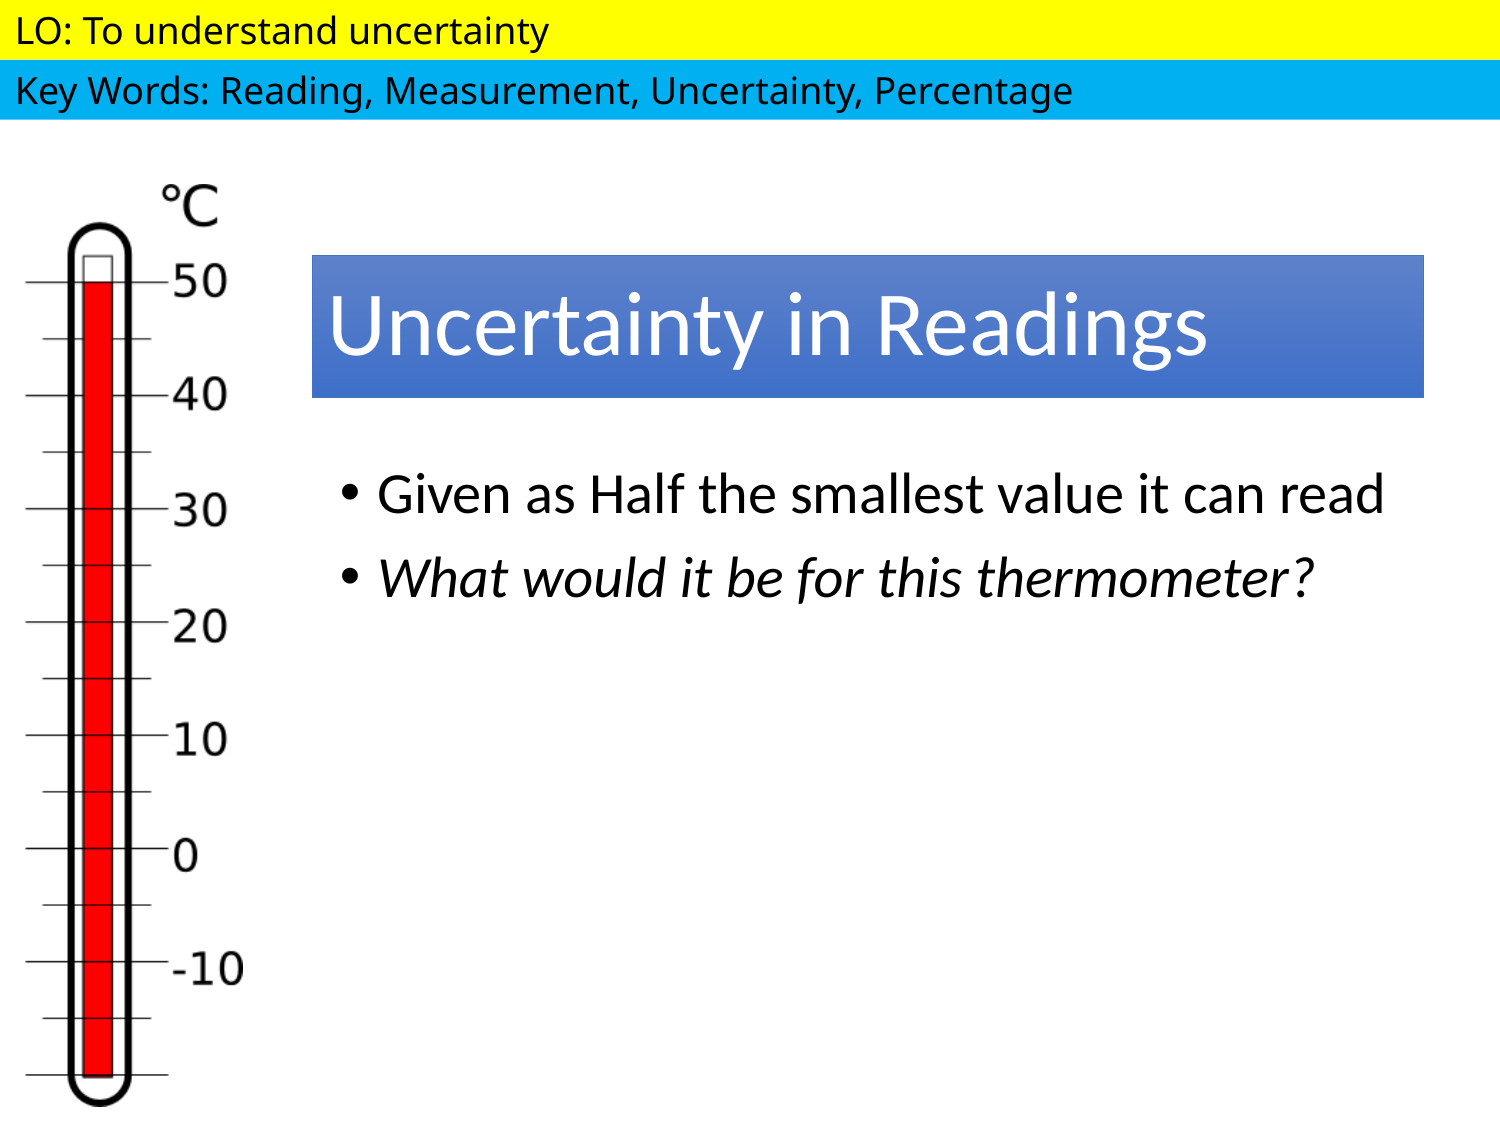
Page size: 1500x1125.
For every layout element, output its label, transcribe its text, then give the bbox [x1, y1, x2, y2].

picture [25, 184, 243, 1107]
title Uncertainty in Readings [312, 255, 1424, 398]
list Given as Half the smallest value it can read What would it be for this thermometer? [324, 456, 1425, 1005]
